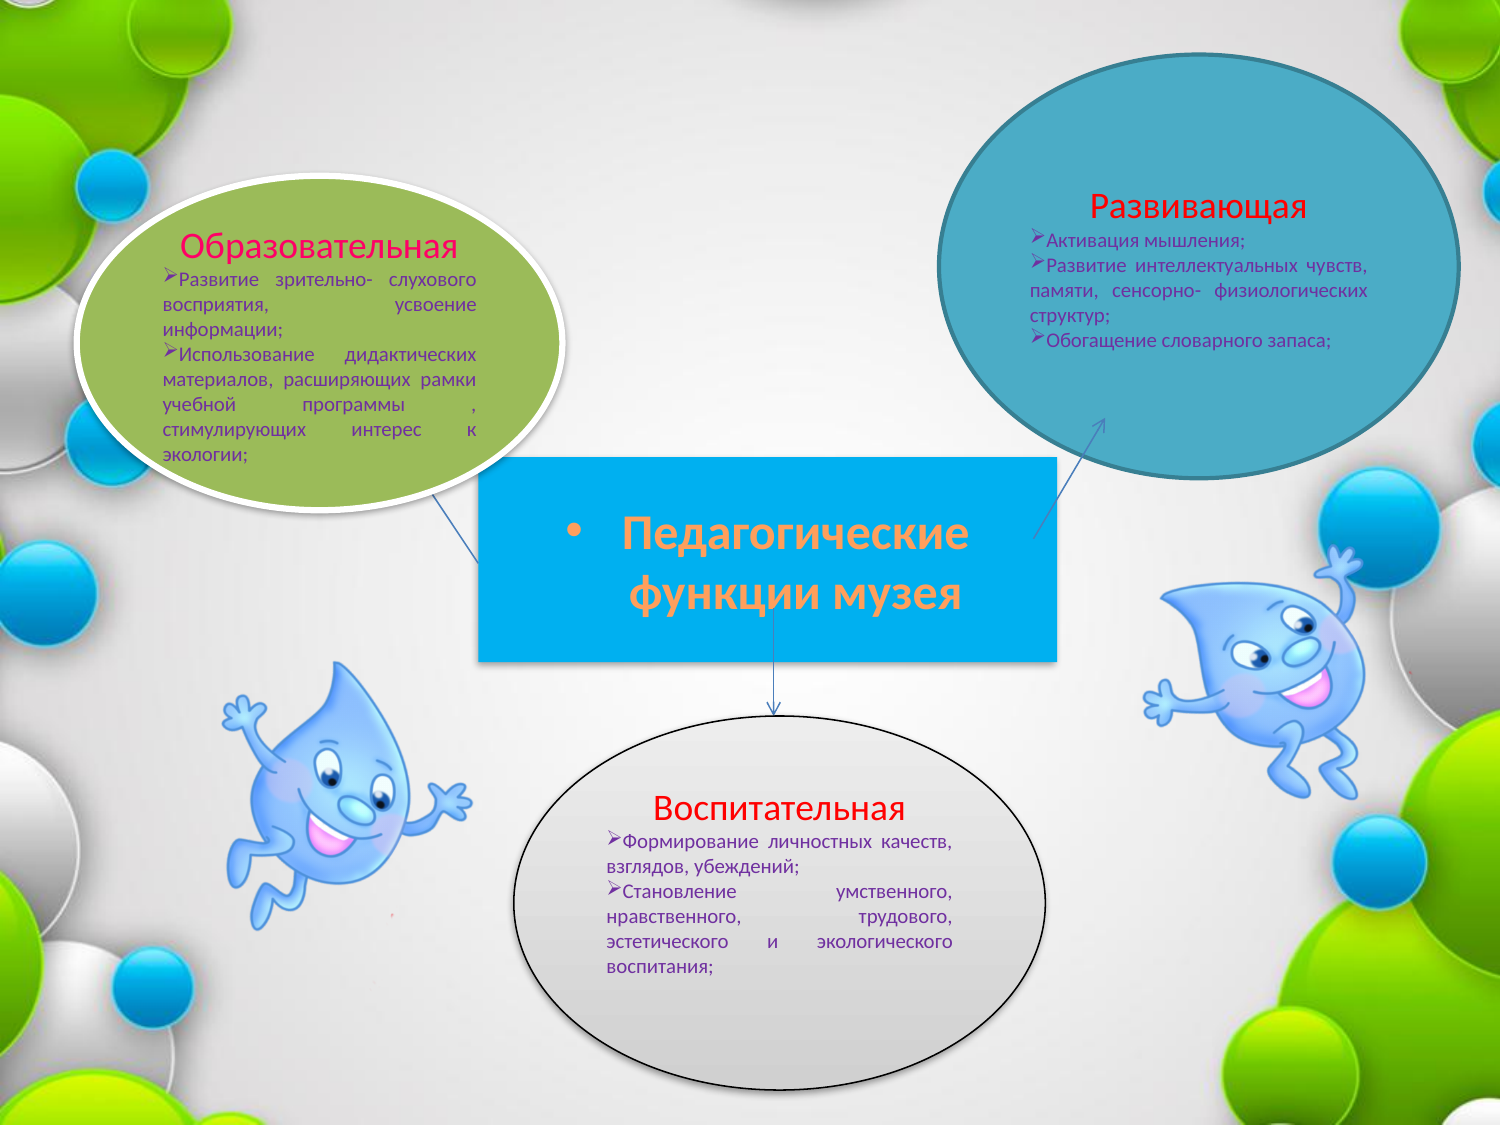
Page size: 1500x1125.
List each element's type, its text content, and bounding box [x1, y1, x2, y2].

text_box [407, 456, 479, 564]
text_box Воспитательная Формирование личностных качеств, взглядов, убеждений; Становление умственного, нравственного, трудового, эстетического и экологического воспитания; [513, 715, 1047, 1091]
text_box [1033, 417, 1106, 540]
picture [0, 0, 1500, 1125]
text_box Развивающая Активация мышления; Развитие интеллектуальных чувств, памяти, сенсорно- физиологических структур; Обогащение словарного запаса; [936, 52, 1461, 481]
text_box Образовательная Развитие зрительно- слухового восприятия, усвоение информации; Использование дидактических материалов, расширяющих рамки учебной программы , стимулирующих интерес к экологии; [73, 172, 566, 514]
list Педагогические функции музея [478, 456, 1058, 663]
